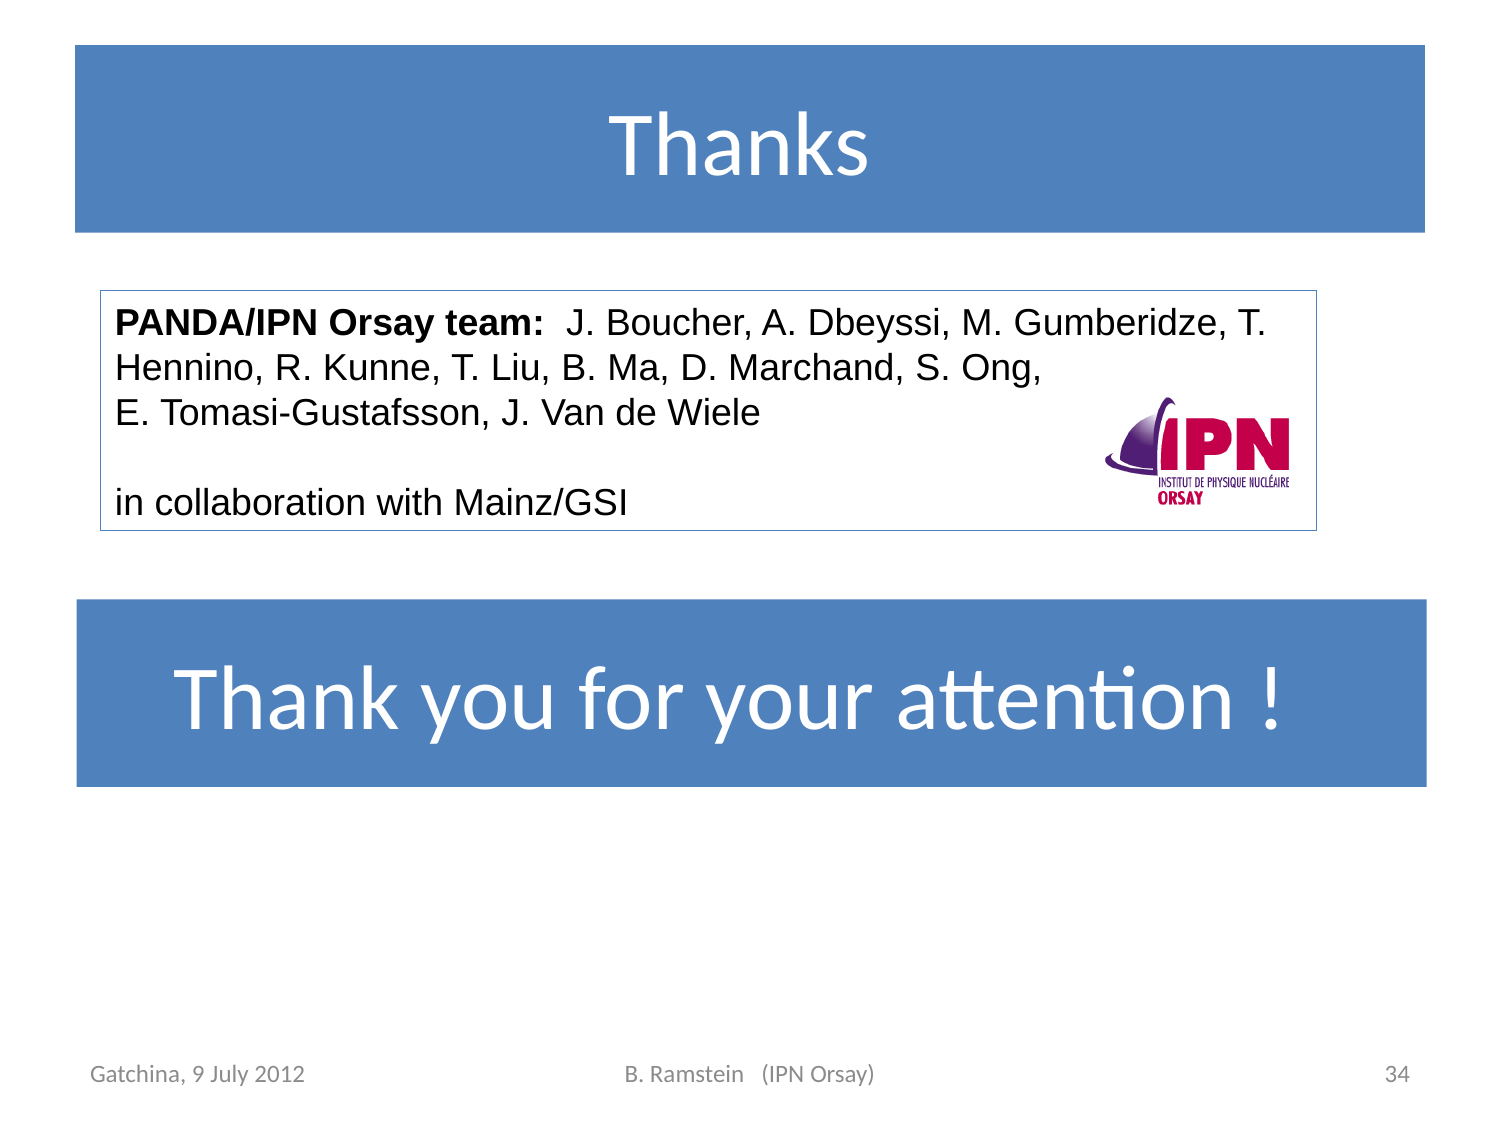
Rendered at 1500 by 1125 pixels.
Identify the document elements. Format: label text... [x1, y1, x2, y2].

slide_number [75, 1042, 425, 1103]
text_box PANDA/IPN Orsay team: J. Boucher, A. Dbeyssi, M. Gumberidze, T. Hennino, R. Kunne, T. Liu, B. Ma, D. Marchand, S. Ong, E. Tomasi-Gustafsson, J. Van de Wiele in collaboration with Mainz/GSI [100, 290, 1317, 531]
slide_number 34 [1074, 1042, 1425, 1103]
title Thanks [74, 44, 1426, 233]
footer B. Ramstein (IPN Orsay) [512, 1042, 988, 1103]
text_box Thank you for your attention ! [76, 599, 1427, 787]
picture [1104, 396, 1289, 505]
